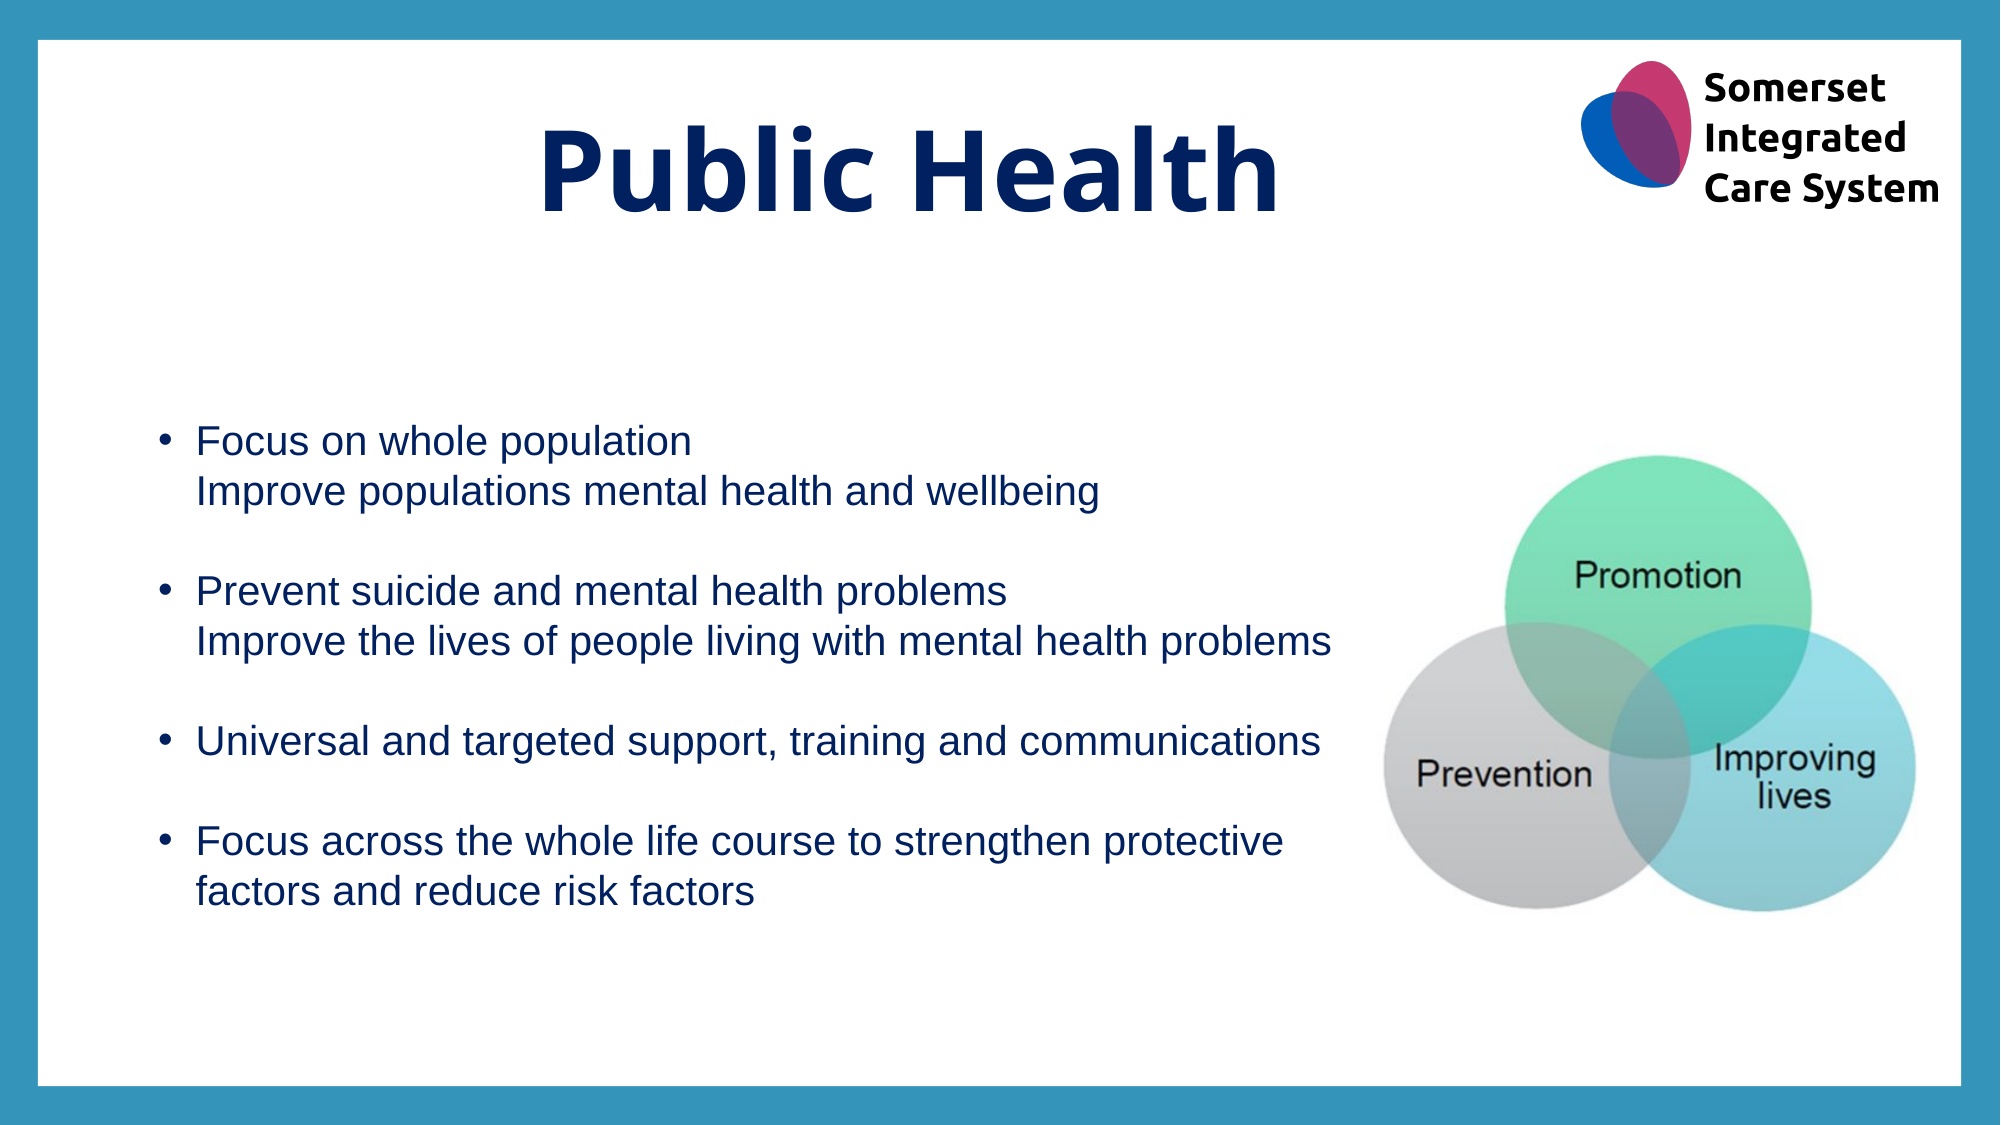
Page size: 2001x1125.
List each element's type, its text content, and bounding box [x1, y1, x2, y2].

text_box Focus on whole population Improve populations mental health and wellbeing Prevent suicide and mental health problems Improve the lives of people living with mental health problems Universal and targeted support, training and communications Focus across the whole life course to strengthen protective factors and reduce risk factors [143, 271, 1406, 972]
text_box Public Health [278, 91, 1541, 242]
picture [1581, 60, 1938, 209]
picture [1371, 438, 1938, 929]
